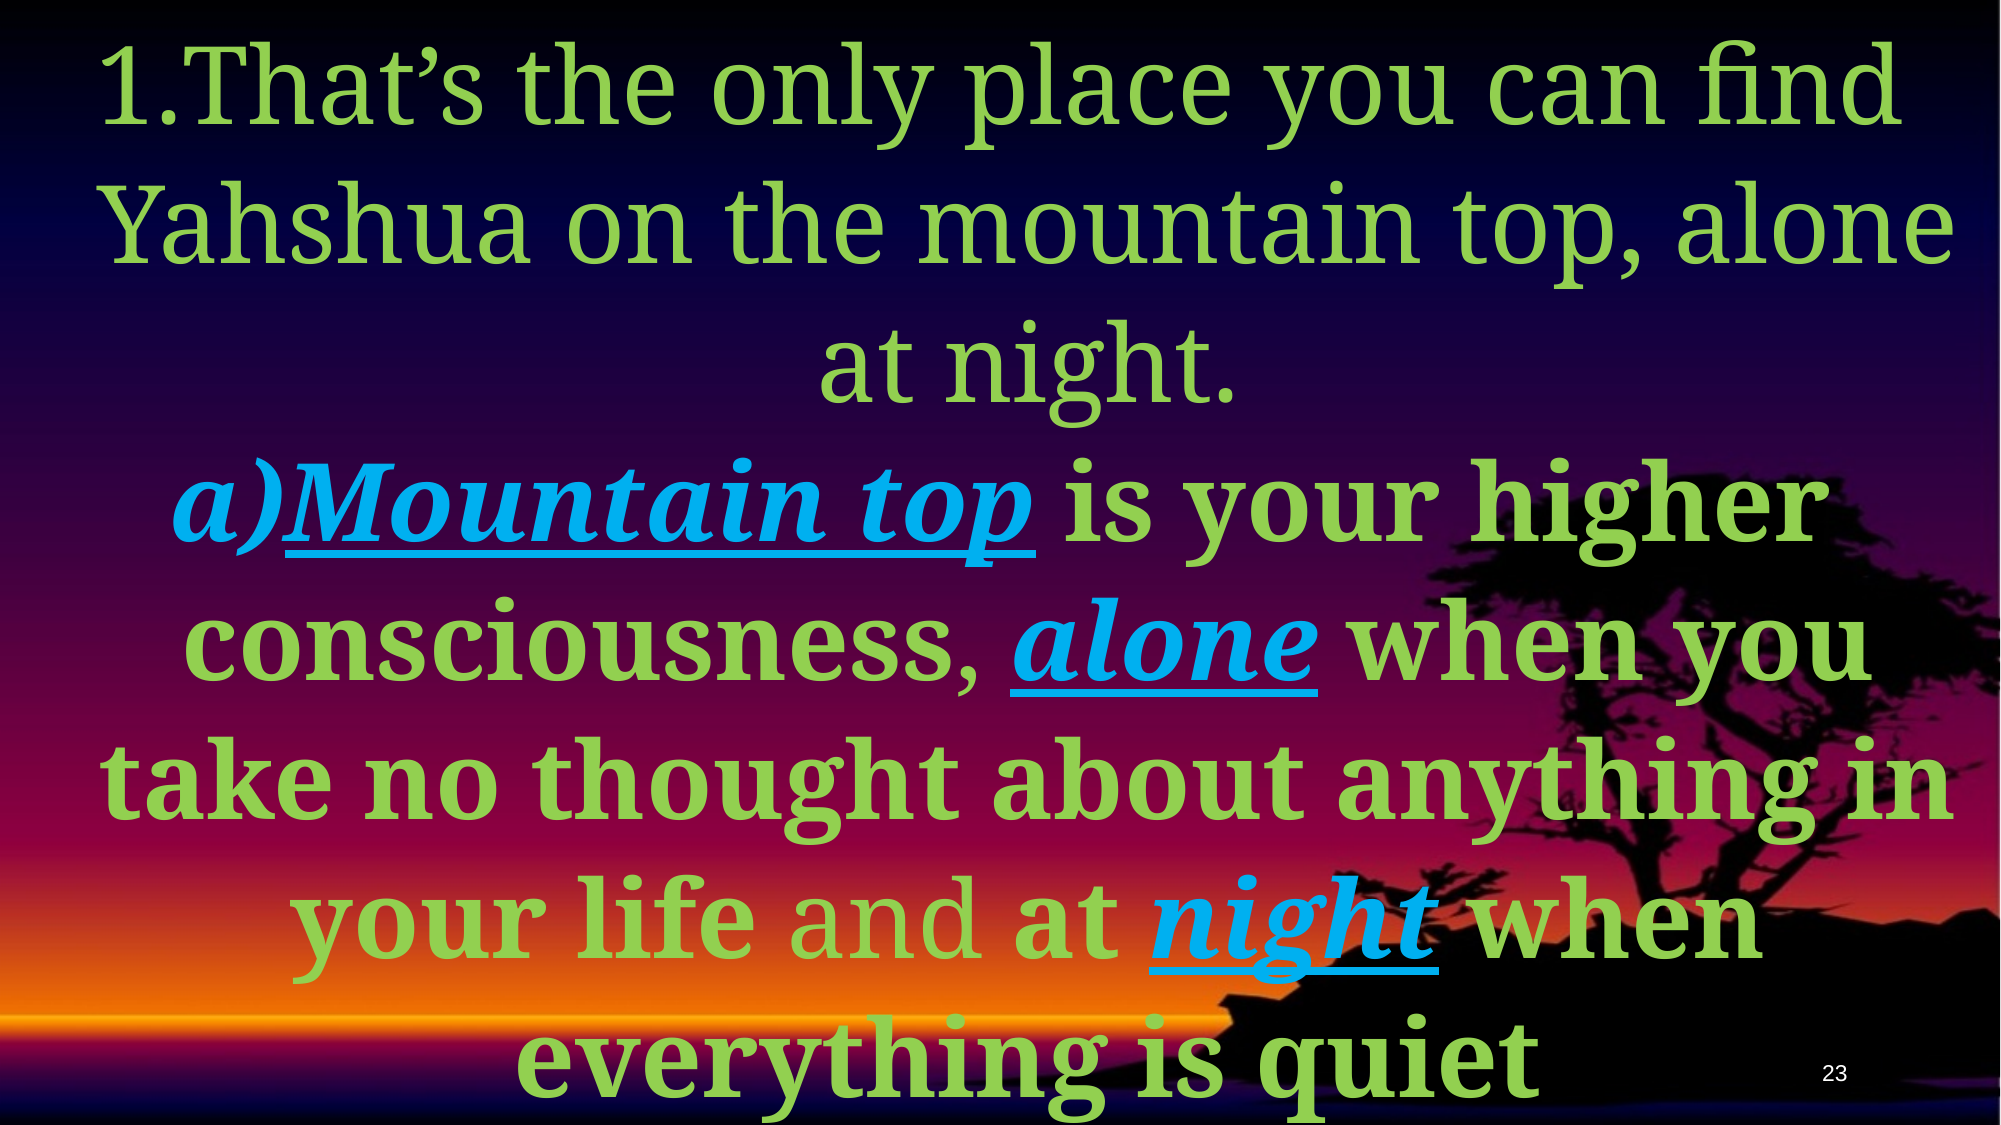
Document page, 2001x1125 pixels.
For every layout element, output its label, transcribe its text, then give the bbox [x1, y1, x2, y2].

text_box That’s the only place you can find Yahshua on the mountain top, alone at night. Mountain top is your higher consciousness, alone when you take no thought about anything in your life and at night when everything is quiet [0, 0, 2000, 1125]
